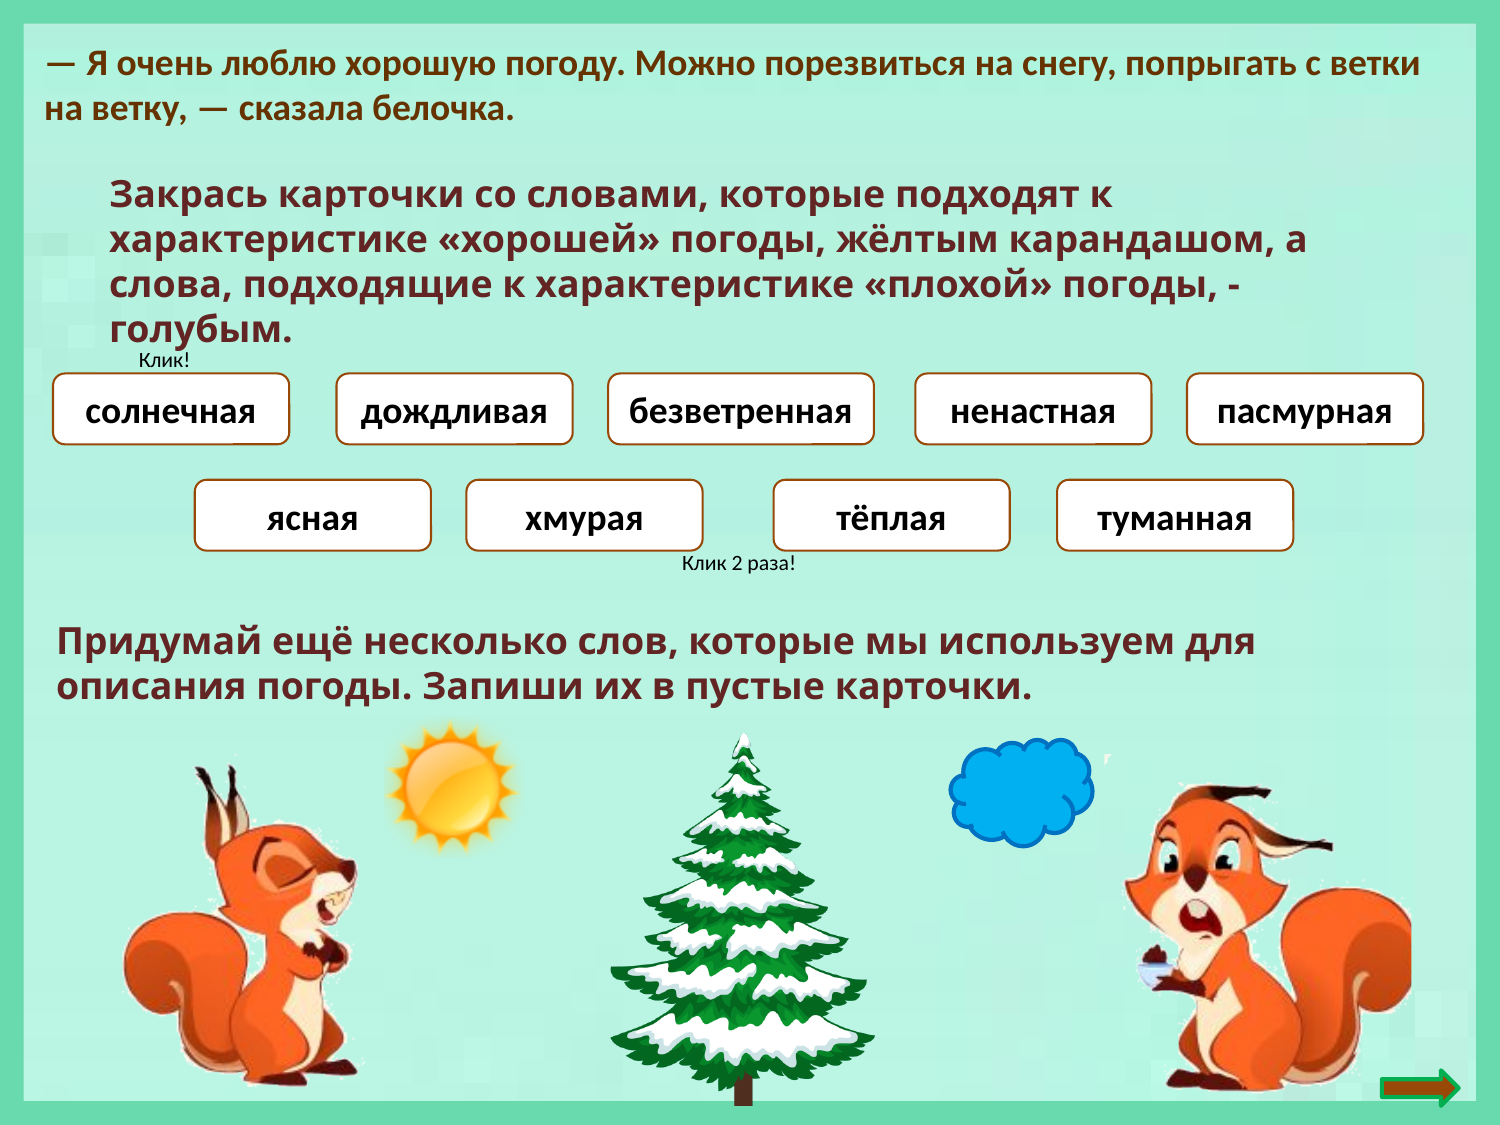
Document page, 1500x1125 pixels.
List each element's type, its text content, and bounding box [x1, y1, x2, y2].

text_box Придумай ещё несколько слов, которые мы используем для описания погоды. Запиши их в пустые карточки. [41, 609, 1459, 715]
text_box Клик 2 раза! [667, 541, 821, 583]
text_box солнечная [50, 371, 292, 447]
text_box пасмурная [1184, 371, 1426, 447]
text_box Клик! [123, 338, 213, 379]
text_box ненастная [913, 371, 1154, 447]
text_box безветренная [606, 371, 877, 447]
picture [1104, 754, 1412, 1102]
text_box Закрась карточки со словами, которые подходят к характеристике «хорошей» погоды, жёлтым карандашом, а слова, подходящие к характеристике «плохой» погоды, - голубым. [94, 162, 1406, 358]
picture [111, 736, 373, 1107]
text_box [1416, 1068, 1461, 1108]
text_box туманная [1054, 477, 1296, 553]
picture [608, 732, 878, 1107]
text_box — Я очень люблю хорошую погоду. Можно порезвиться на снегу, попрыгать с ветки на ветку, — сказала белочка. [29, 30, 1459, 136]
text_box тёплая [771, 477, 1012, 553]
text_box дождливая [334, 371, 575, 447]
text_box [948, 737, 1095, 849]
text_box ясная [192, 477, 434, 553]
text_box хмурая [464, 477, 705, 553]
picture [383, 715, 526, 858]
